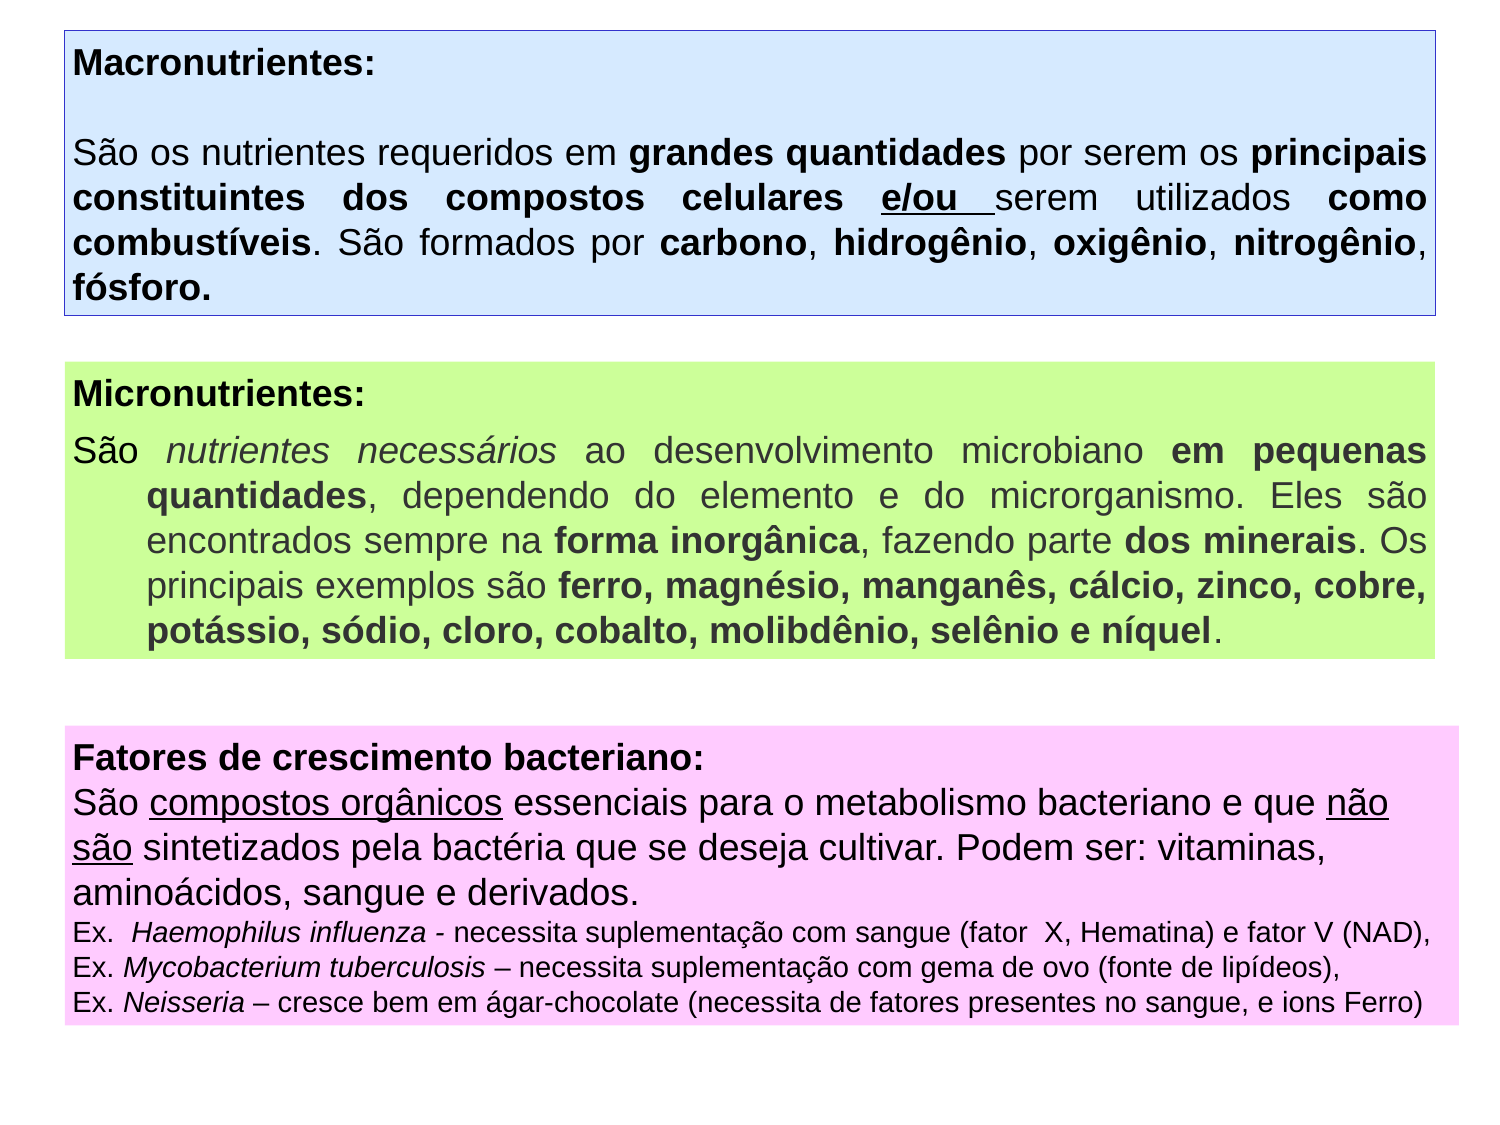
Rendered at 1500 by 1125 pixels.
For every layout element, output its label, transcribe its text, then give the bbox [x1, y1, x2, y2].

text_box Macronutrientes: São os nutrientes requeridos em grandes quantidades por serem os principais constituintes dos compostos celulares e/ou serem utilizados como combustíveis. São formados por carbono, hidrogênio, oxigênio, nitrogênio, fósforo. [64, 30, 1436, 316]
text_box Fatores de crescimento bacteriano: São compostos orgânicos essenciais para o metabolismo bacteriano e que não são sintetizados pela bactéria que se deseja cultivar. Podem ser: vitaminas, aminoácidos, sangue e derivados. Ex. Haemophilus influenza - necessita suplementação com sangue (fator X, Hematina) e fator V (NAD), Ex. Mycobacterium tuberculosis – necessita suplementação com gema de ovo (fonte de lipídeos), Ex. Neisseria – cresce bem em ágar-chocolate (necessita de fatores presentes no sangue, e ions Ferro) [64, 725, 1459, 1026]
text_box Micronutrientes: São nutrientes necessários ao desenvolvimento microbiano em pequenas quantidades, dependendo do elemento e do microrganismo. Eles são encontrados sempre na forma inorgânica, fazendo parte dos minerais. Os principais exemplos são ferro, magnésio, manganês, cálcio, zinco, cobre, potássio, sódio, cloro, cobalto, molibdênio, selênio e níquel. [64, 361, 1435, 659]
